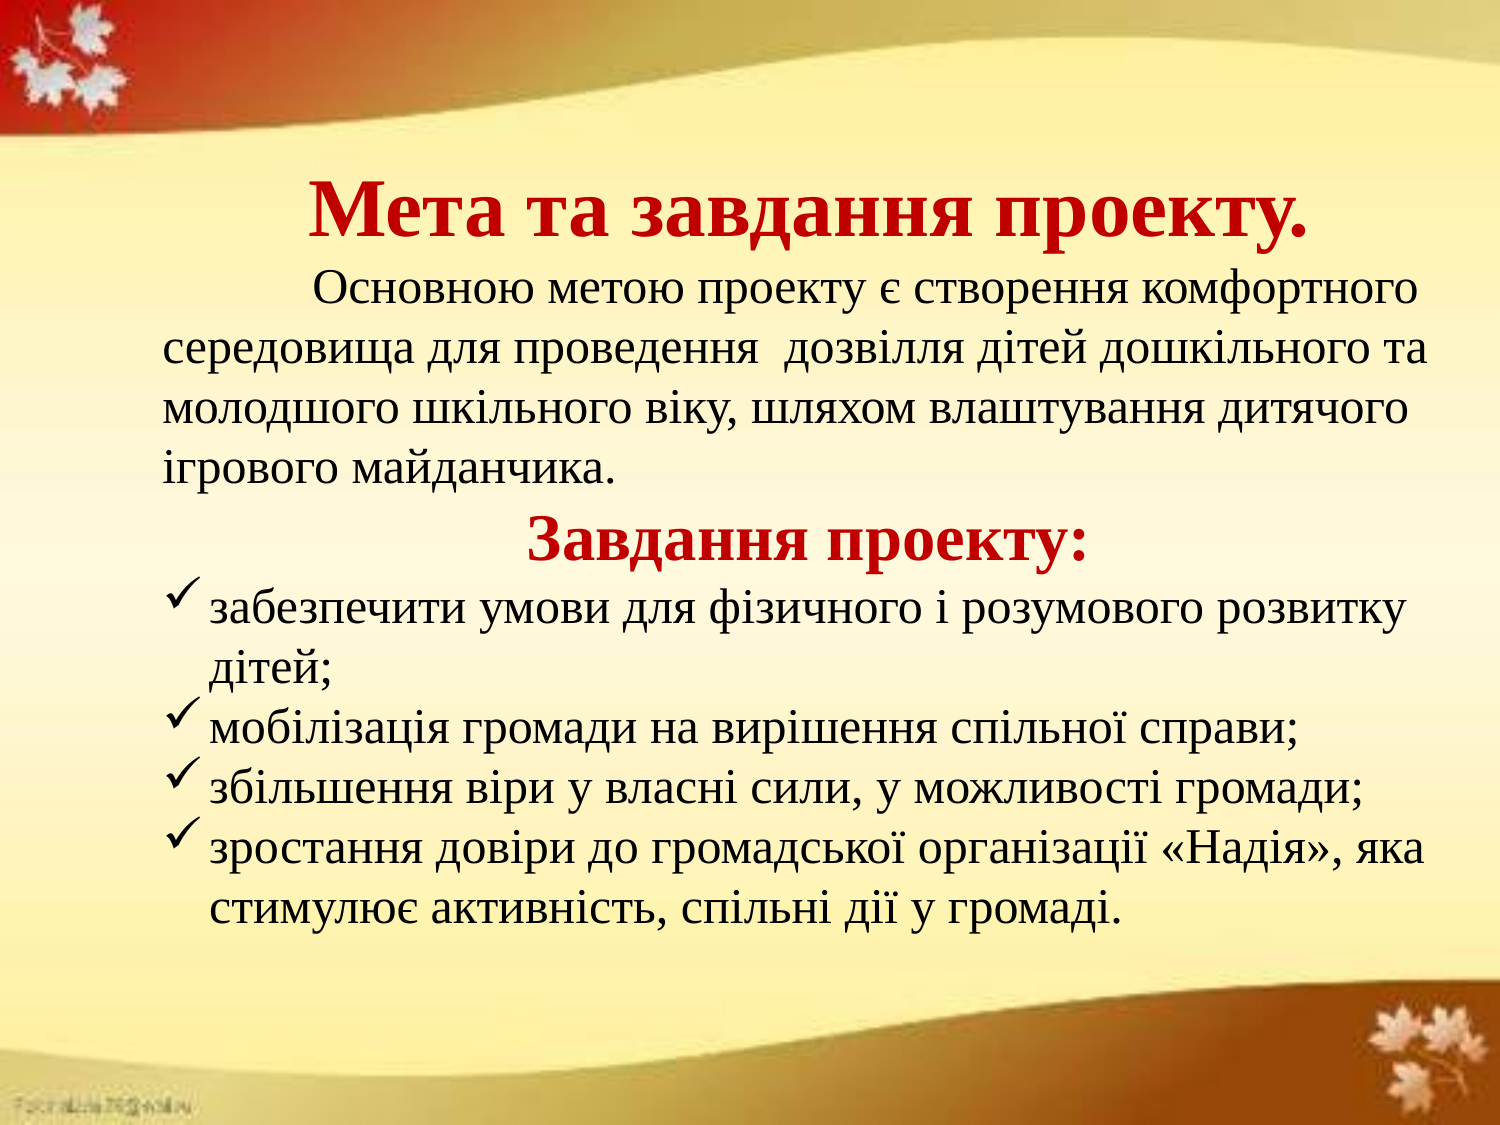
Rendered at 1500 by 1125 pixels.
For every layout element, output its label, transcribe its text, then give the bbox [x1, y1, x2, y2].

text_box Мета та завдання проекту. Основною метою проекту є створення комфортного середовища для проведення дозвілля дітей дошкільного та молодшого шкільного віку, шляхом влаштування дитячого ігрового майданчика. Завдання проекту: забезпечити умови для фізичного і розумового розвитку дітей; мобілізація громади на вирішення спільної справи; збільшення віри у власні сили, у можливості громади; зростання довіри до громадської організації «Надія», яка стимулює активність, спільні дії у громаді. [147, 145, 1471, 941]
picture [0, 0, 1500, 1125]
